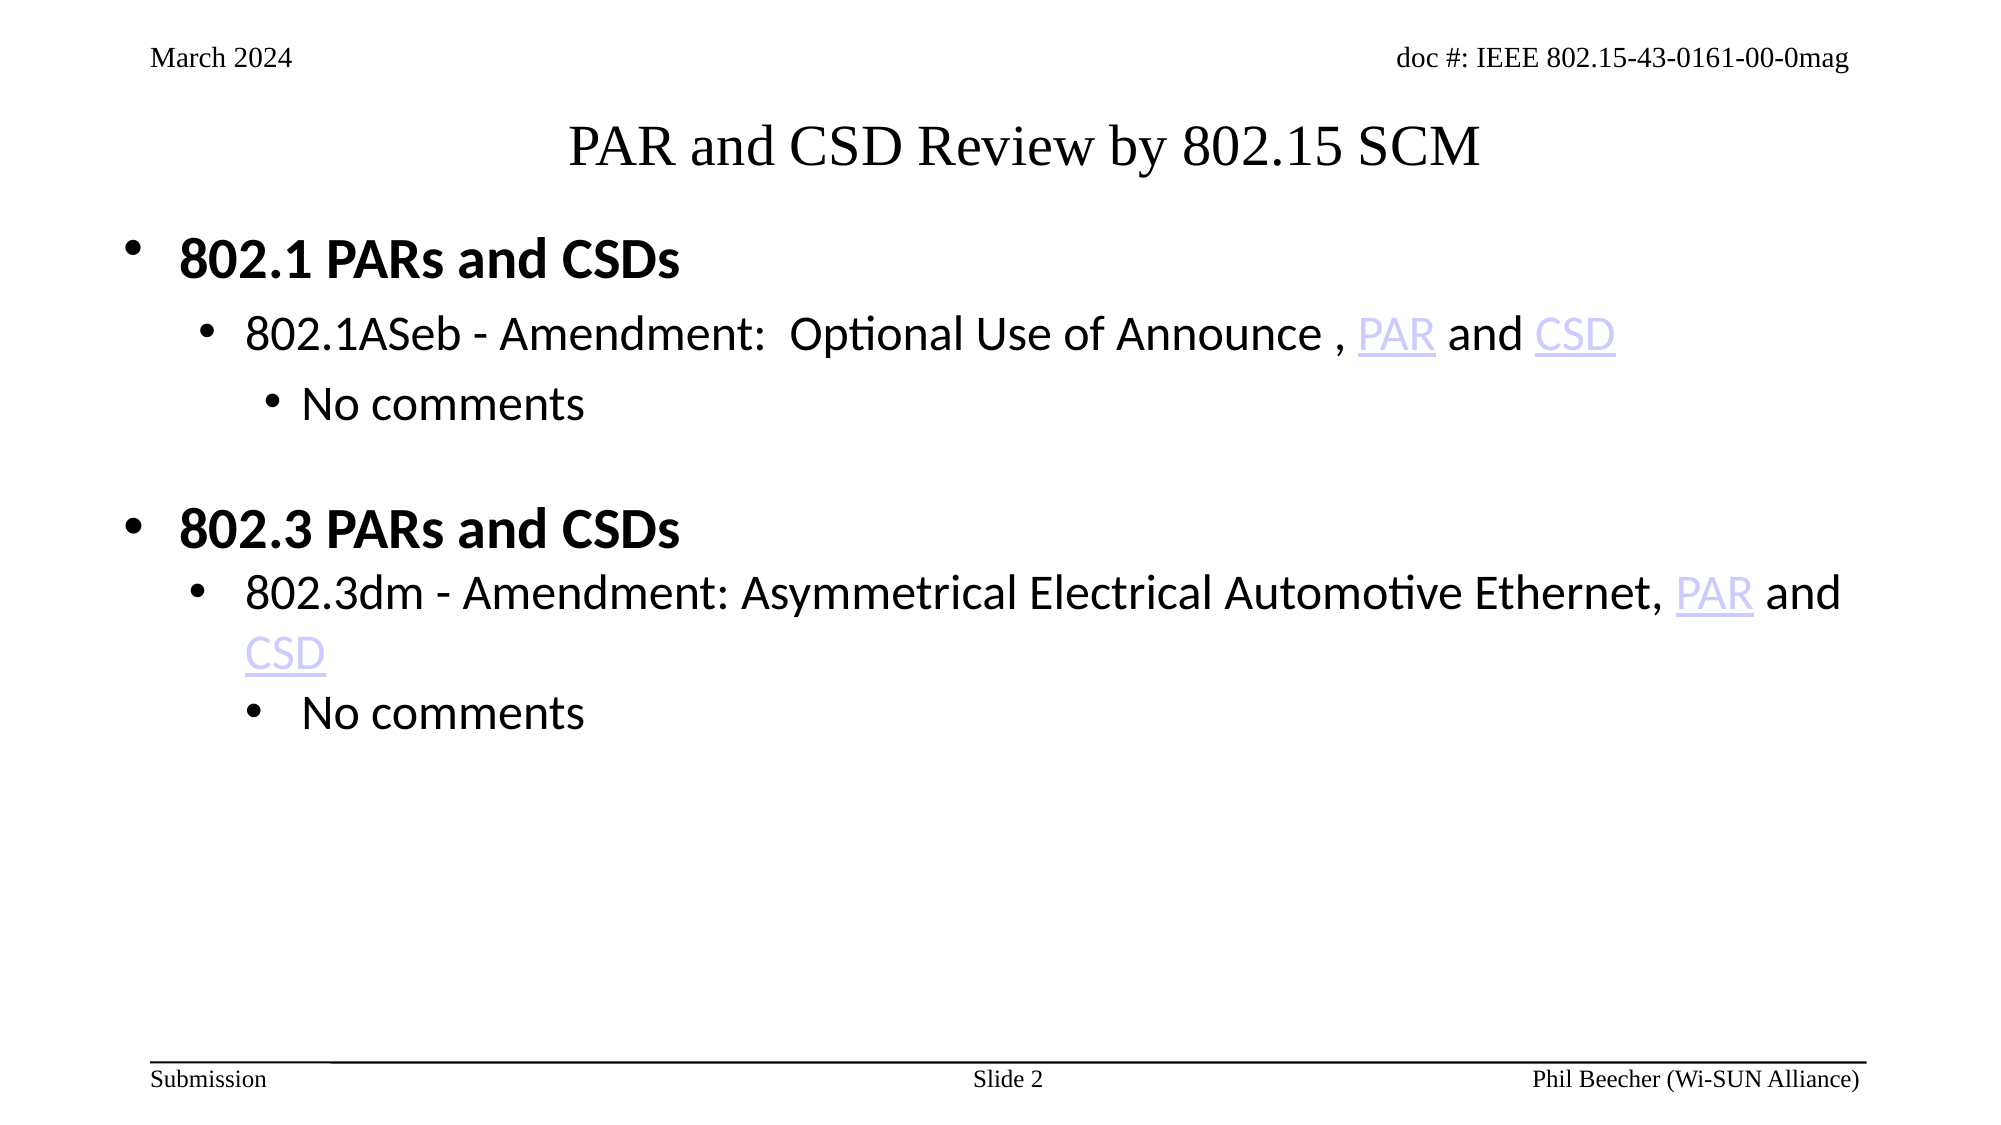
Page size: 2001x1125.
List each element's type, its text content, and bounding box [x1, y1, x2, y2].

title PAR and CSD Review by 802.15 SCM [175, 109, 1875, 175]
footer Phil Beecher (Wi-SUN Alliance) [1362, 1062, 1875, 1093]
list 802.1 PARs and CSDs 802.1ASeb - Amendment: Optional Use of Announce , PAR and CSD No comments 802.3 PARs and CSDs 802.3dm - Amendment: Asymmetrical Electrical Automotive Ethernet, PAR and CSD No comments [108, 212, 1892, 1050]
slide_number Slide 2 [964, 1061, 1053, 1093]
